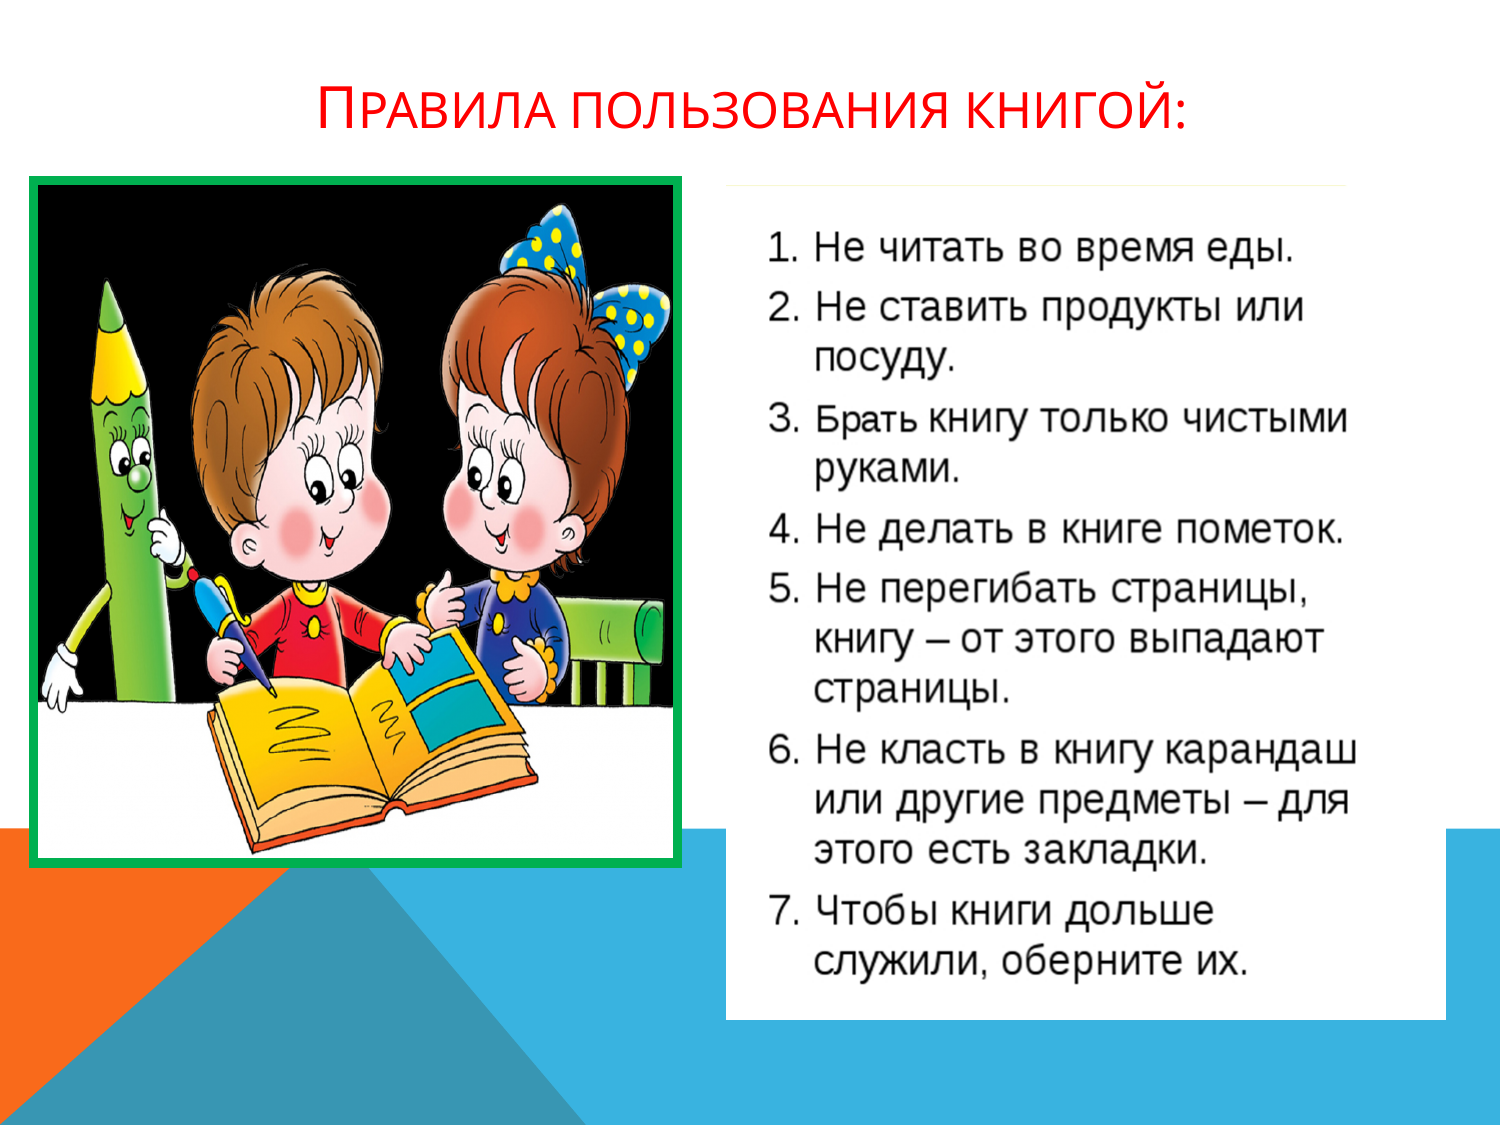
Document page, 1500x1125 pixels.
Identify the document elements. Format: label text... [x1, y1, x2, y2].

title Правила пользования книгой: [135, 60, 1369, 150]
picture [37, 184, 673, 859]
picture [726, 184, 1446, 1020]
